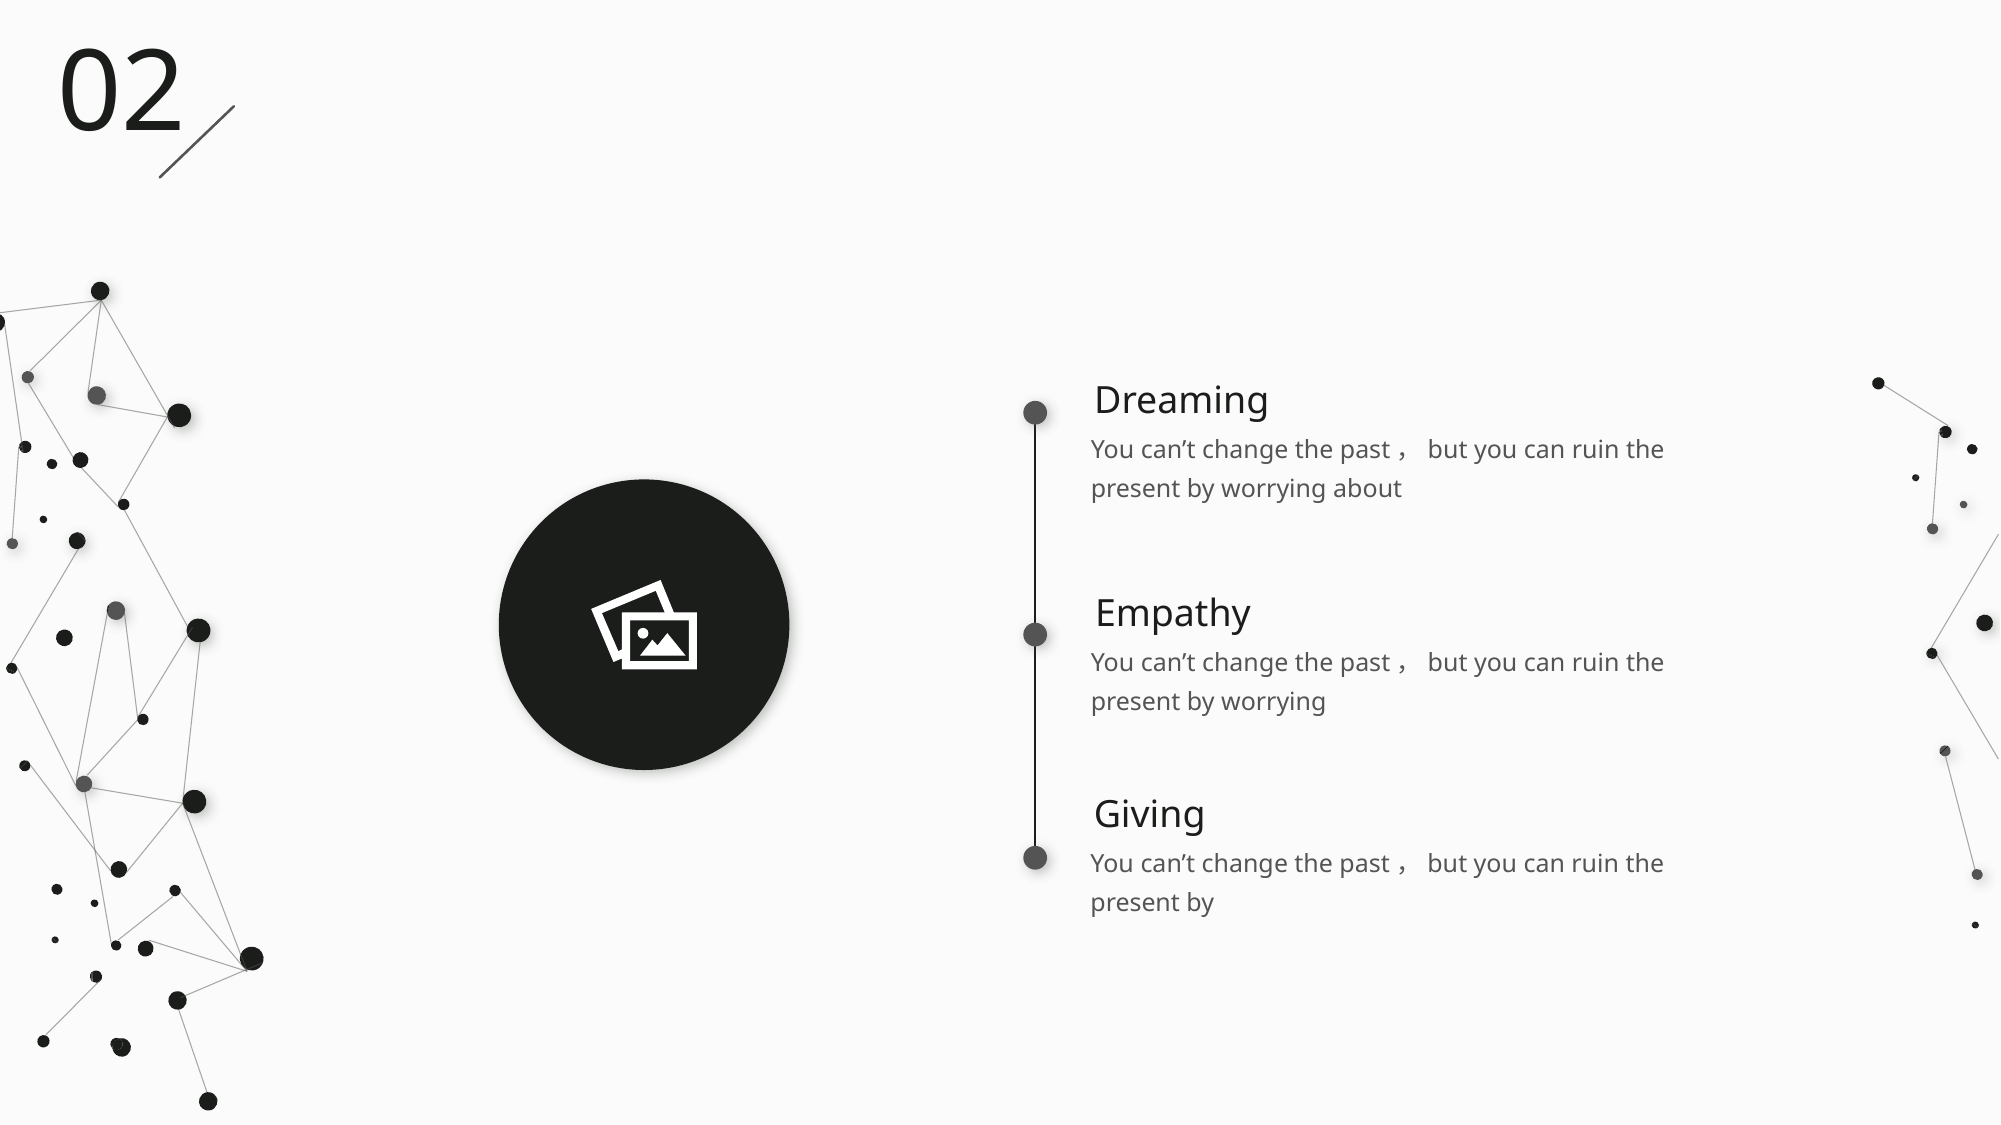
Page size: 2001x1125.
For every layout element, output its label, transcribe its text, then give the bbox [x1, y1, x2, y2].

text_box [1022, 844, 1049, 871]
text_box [89, 280, 111, 300]
text_box [51, 883, 63, 895]
text_box [187, 617, 212, 644]
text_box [17, 667, 76, 786]
text_box [1872, 377, 1885, 390]
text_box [1931, 534, 1999, 648]
text_box [111, 940, 122, 951]
text_box [108, 608, 124, 621]
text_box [159, 106, 234, 178]
text_box [93, 970, 103, 983]
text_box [111, 785, 183, 804]
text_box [180, 962, 263, 998]
text_box [1925, 522, 1940, 535]
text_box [1884, 385, 1940, 430]
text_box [126, 804, 183, 873]
text_box [1974, 868, 1984, 882]
text_box [1940, 424, 1953, 440]
text_box 02 [42, 10, 214, 161]
text_box [1924, 646, 1939, 661]
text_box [182, 803, 241, 892]
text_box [107, 506, 130, 608]
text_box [1945, 756, 1978, 880]
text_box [30, 765, 111, 871]
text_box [28, 383, 80, 453]
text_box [141, 627, 193, 714]
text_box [11, 549, 79, 663]
text_box You can’t change the past，but you can ruin the present by worrying about [1076, 417, 1713, 511]
text_box [110, 1037, 118, 1048]
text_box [33, 314, 95, 377]
text_box [46, 458, 58, 470]
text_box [92, 720, 138, 783]
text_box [1934, 658, 1999, 760]
text_box [116, 861, 127, 878]
text_box You can’t change the past，but you can ruin the present by worrying [1076, 629, 1713, 723]
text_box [192, 642, 201, 790]
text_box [101, 300, 168, 404]
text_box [124, 619, 142, 714]
text_box [168, 991, 187, 1010]
text_box You can’t change the past，but you can ruin the present by [1075, 831, 1712, 924]
text_box [170, 884, 181, 897]
text_box [5, 537, 19, 550]
text_box [1022, 399, 1049, 426]
text_box [86, 385, 101, 406]
text_box [72, 452, 89, 468]
text_box [6, 663, 17, 672]
text_box [137, 945, 154, 957]
text_box [37, 1035, 50, 1048]
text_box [95, 314, 102, 387]
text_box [82, 613, 108, 765]
text_box [241, 946, 264, 963]
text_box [178, 1009, 207, 1093]
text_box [591, 579, 697, 670]
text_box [121, 888, 170, 945]
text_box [1932, 430, 1940, 529]
text_box [1022, 621, 1035, 648]
text_box [23, 440, 28, 453]
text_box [0, 329, 20, 448]
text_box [84, 804, 116, 941]
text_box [180, 892, 241, 955]
text_box [119, 499, 130, 506]
text_box [20, 370, 35, 385]
text_box [183, 789, 208, 803]
text_box [112, 1038, 131, 1057]
text_box Giving [1078, 782, 1221, 831]
text_box [1966, 444, 1978, 455]
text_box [11, 448, 20, 544]
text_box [124, 510, 197, 619]
text_box [497, 478, 791, 772]
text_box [0, 300, 102, 314]
text_box [1036, 621, 1049, 648]
text_box [112, 1038, 123, 1051]
text_box [0, 314, 6, 329]
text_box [49, 980, 92, 1041]
text_box [39, 515, 48, 524]
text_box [122, 418, 168, 499]
text_box Dreaming [1079, 368, 1285, 417]
text_box [199, 1092, 218, 1111]
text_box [81, 467, 119, 507]
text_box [97, 404, 168, 418]
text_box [153, 947, 180, 955]
text_box [67, 530, 87, 550]
text_box [168, 402, 193, 429]
text_box [1958, 499, 1969, 510]
text_box [137, 714, 149, 726]
text_box Empathy [1080, 581, 1266, 629]
